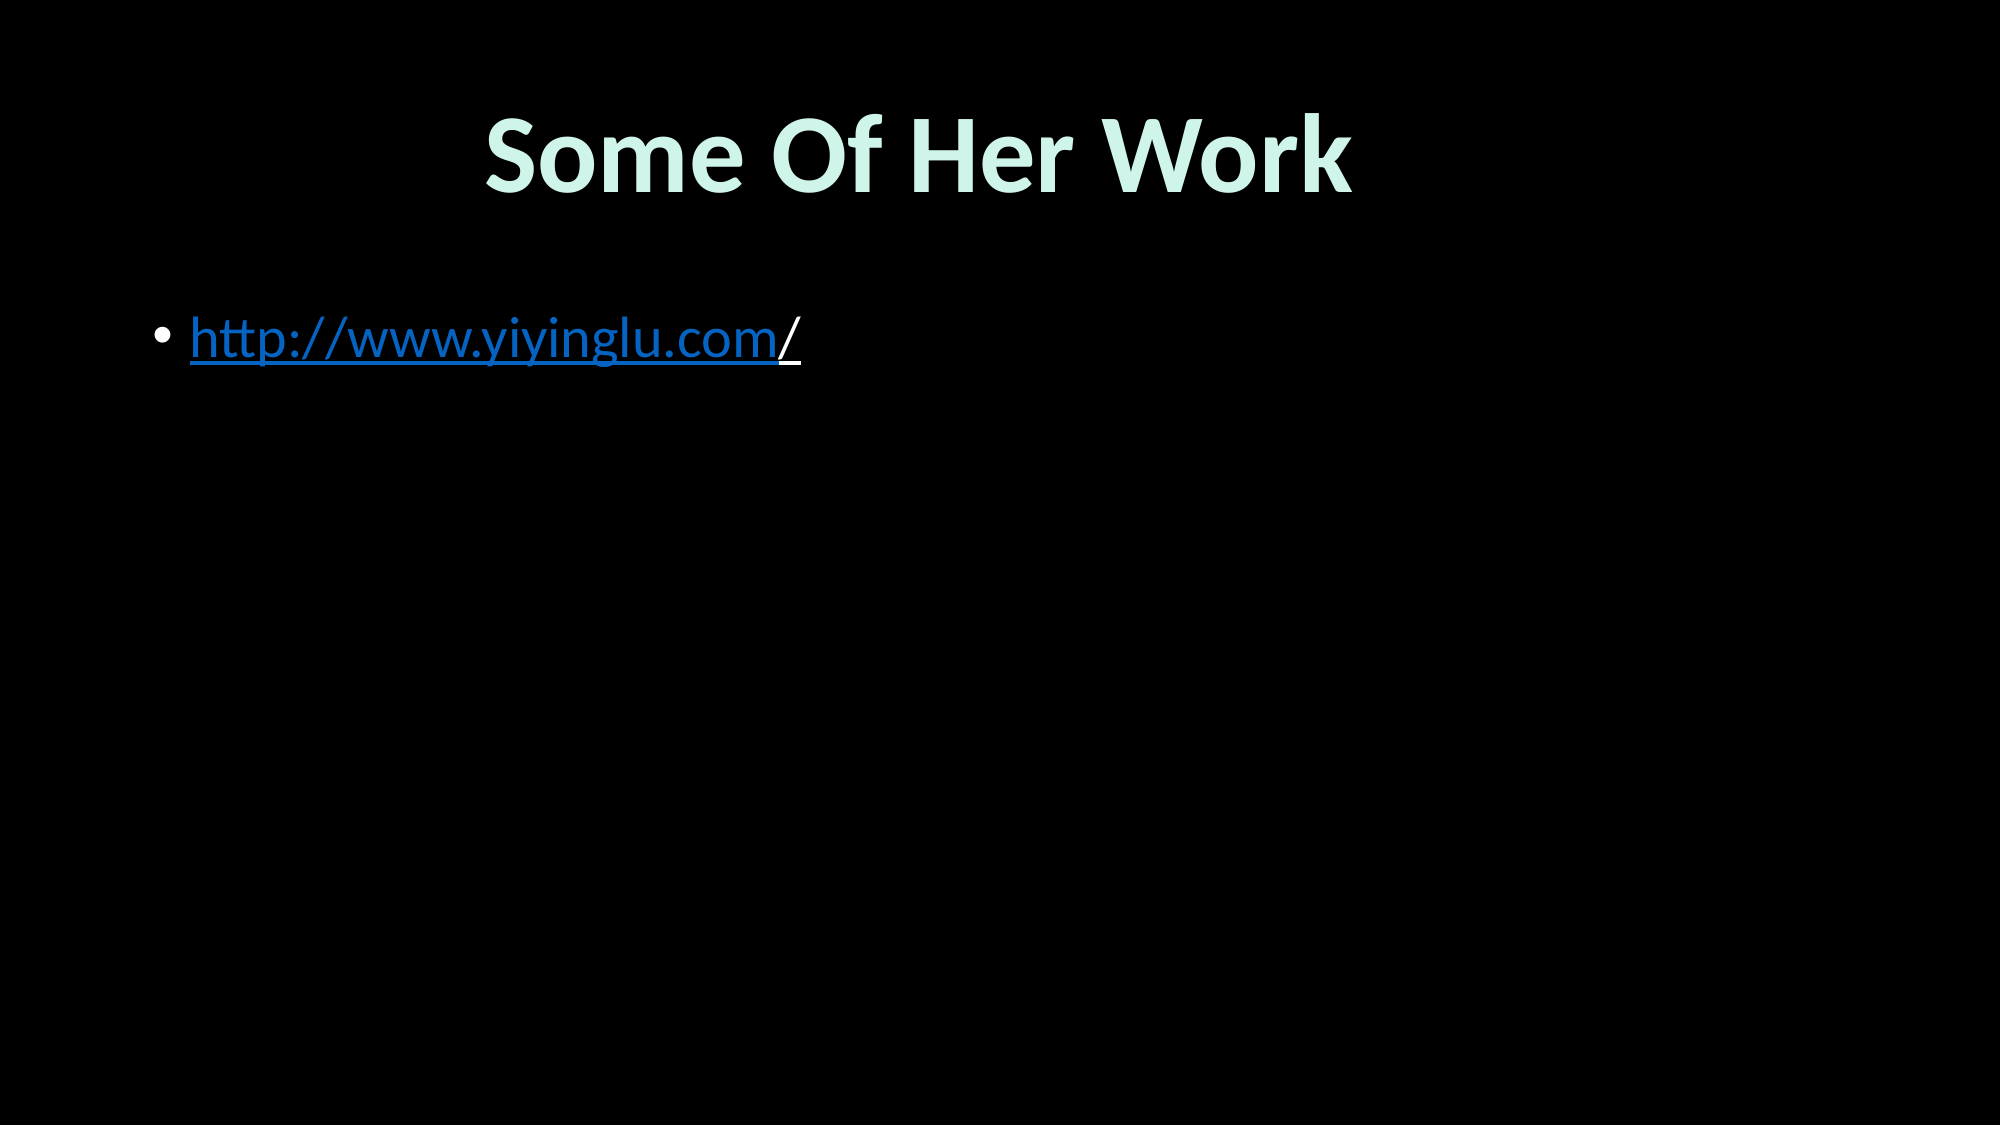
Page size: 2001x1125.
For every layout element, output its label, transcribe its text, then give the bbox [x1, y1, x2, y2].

text_box Some Of Her Work [469, 72, 1370, 223]
list http://www.yiyinglu.com/ [137, 299, 1863, 1014]
